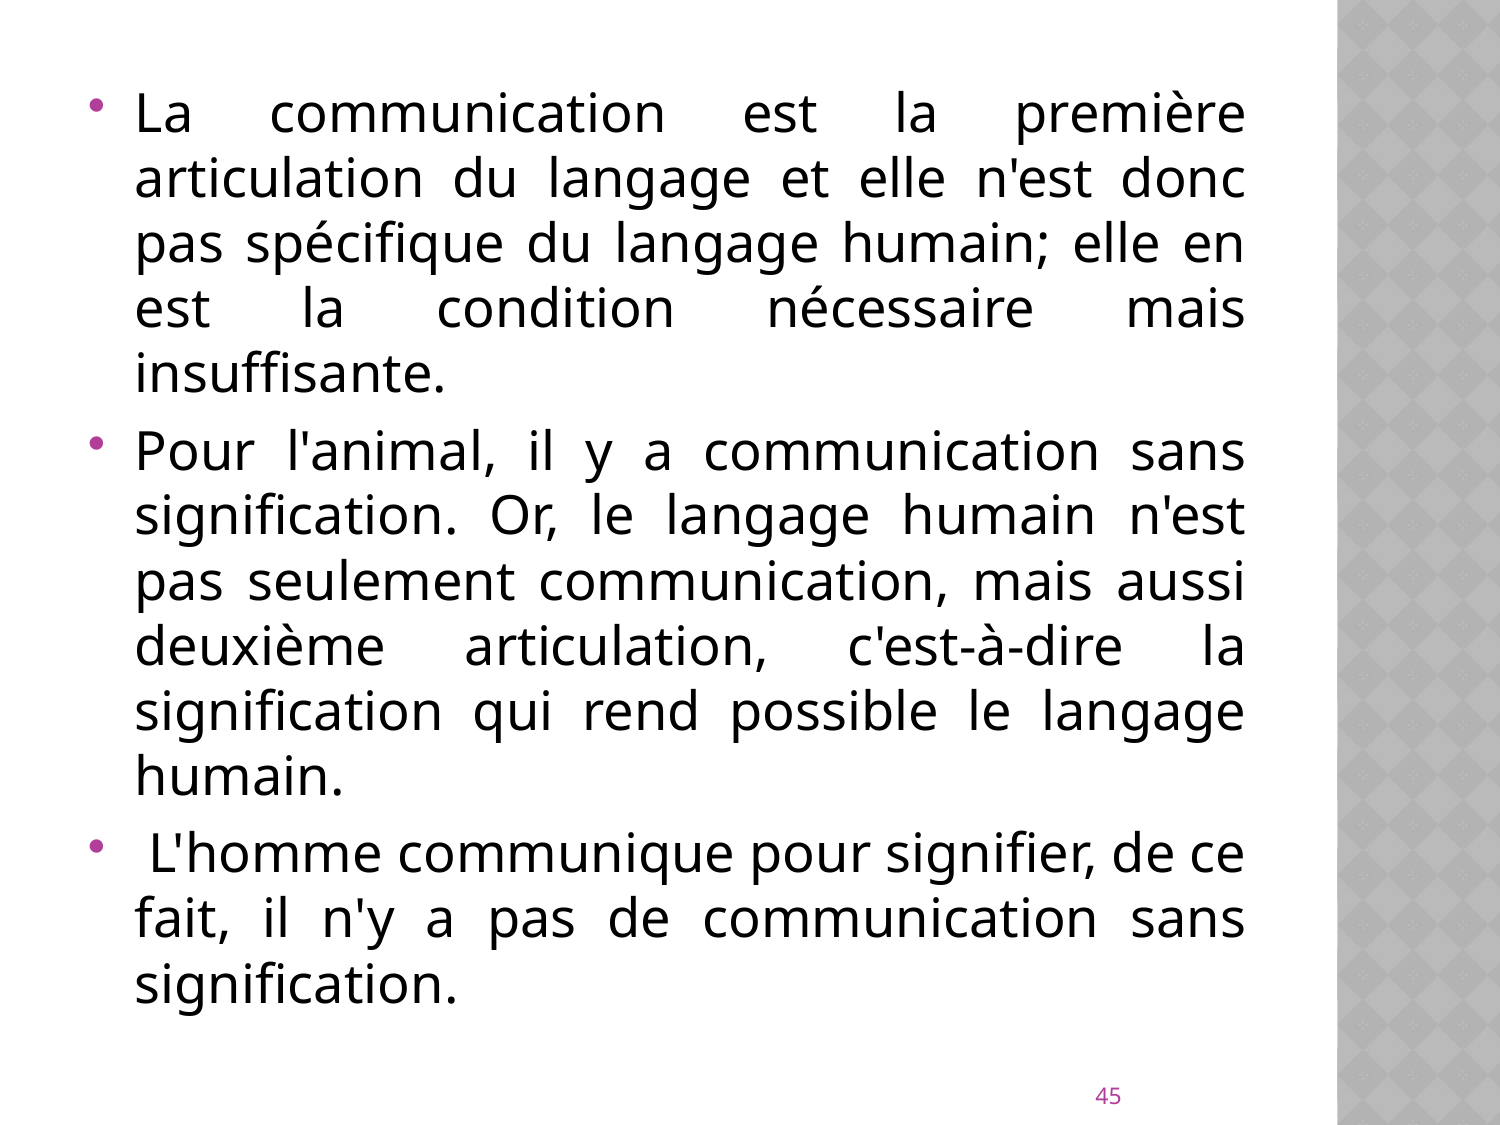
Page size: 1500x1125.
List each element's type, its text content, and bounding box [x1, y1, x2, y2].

list La communication est la première articulation du langage et elle n'est donc pas spécifique du langage humain; elle en est la condition nécessaire mais insuffisante. Pour l'animal, il y a communication sans signification. Or, le langage humain n'est pas seulement communication, mais aussi deuxième articulation, c'est-à-dire la signification qui rend possible le langage humain. L'homme communique pour signifier, de ce fait, il n'y a pas de communication sans signification. [75, 70, 1263, 1059]
slide_number 45 [1025, 1075, 1122, 1113]
